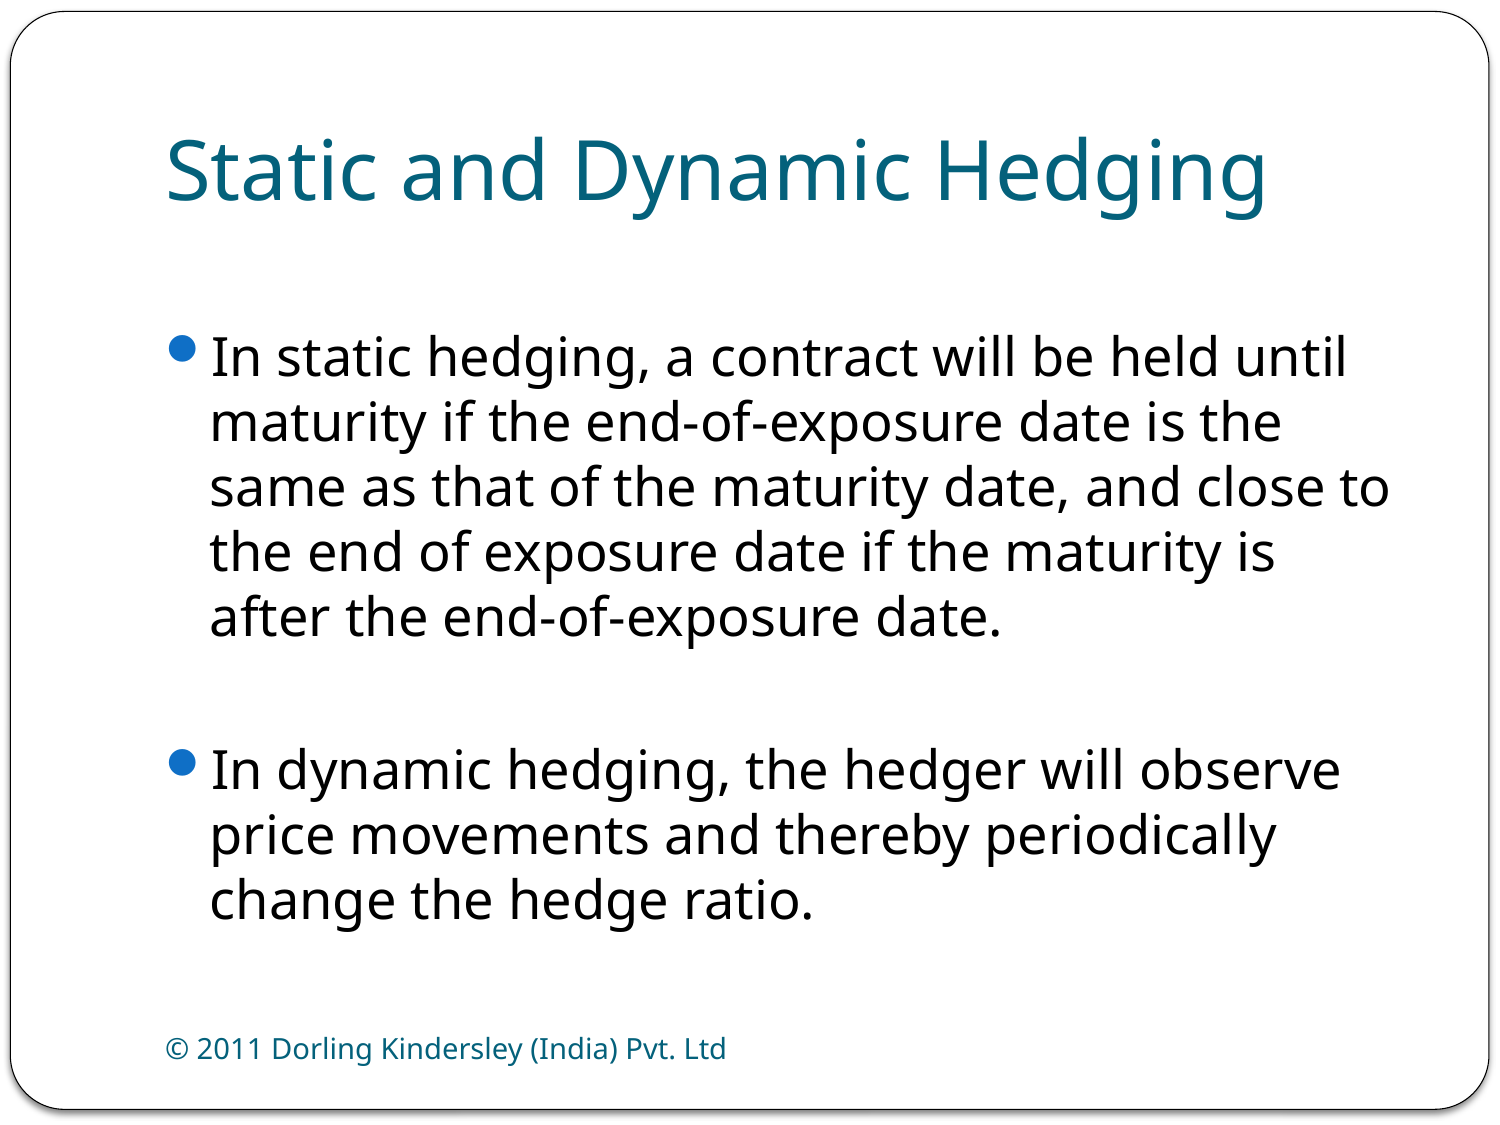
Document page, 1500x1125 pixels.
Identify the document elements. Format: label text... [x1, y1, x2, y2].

list In static hedging, a contract will be held until maturity if the end-of-exposure date is the same as that of the maturity date, and close to the end of exposure date if the maturity is after the end-of-exposure date. In dynamic hedging, the hedger will observe price movements and thereby periodically change the hedge ratio. [149, 237, 1426, 988]
title Static and Dynamic Hedging [149, 44, 1426, 233]
footer © 2011 Dorling Kindersley (India) Pvt. Ltd [150, 1012, 800, 1088]
